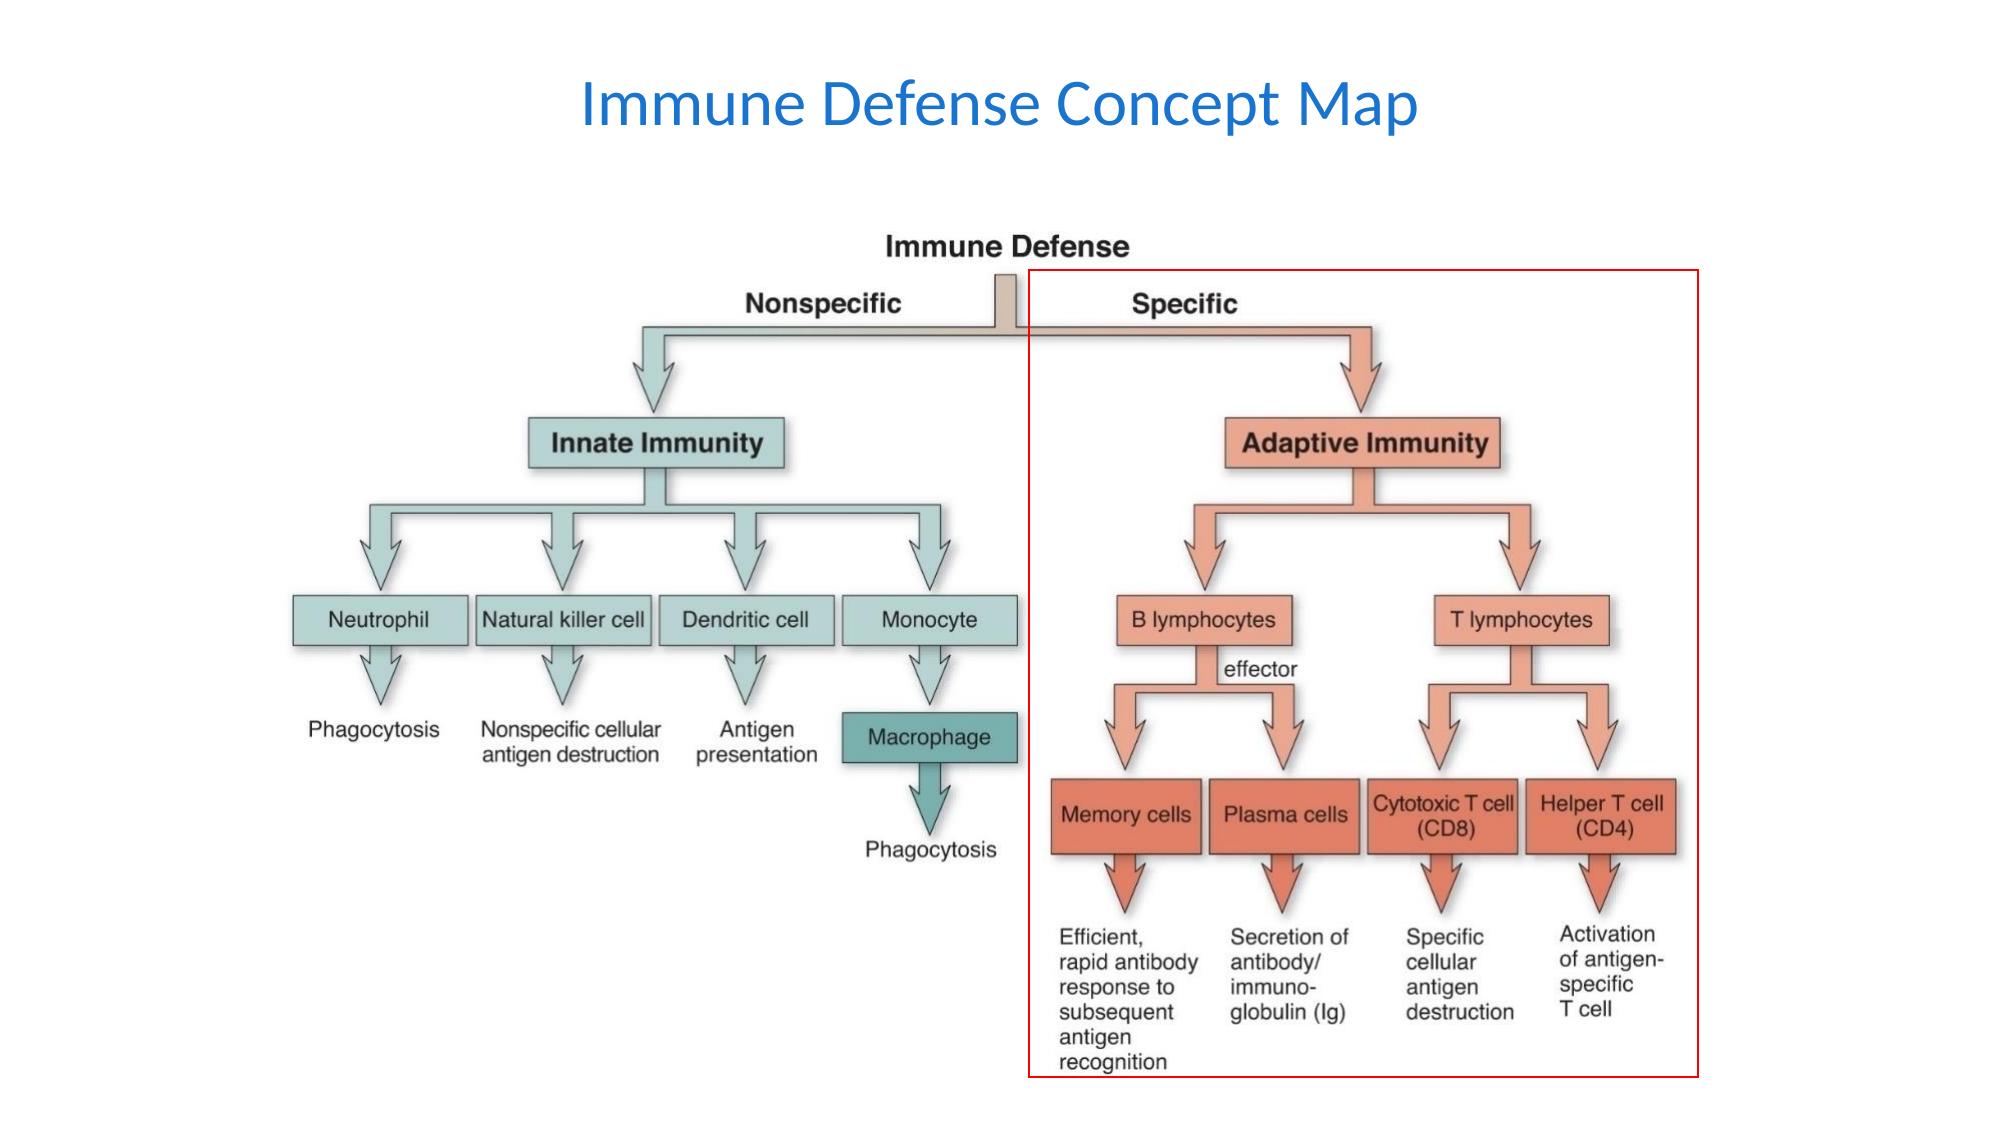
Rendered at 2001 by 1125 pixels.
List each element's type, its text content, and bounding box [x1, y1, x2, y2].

picture [280, 231, 1697, 1078]
text_box Immune Defense Concept Map [301, 67, 1700, 140]
